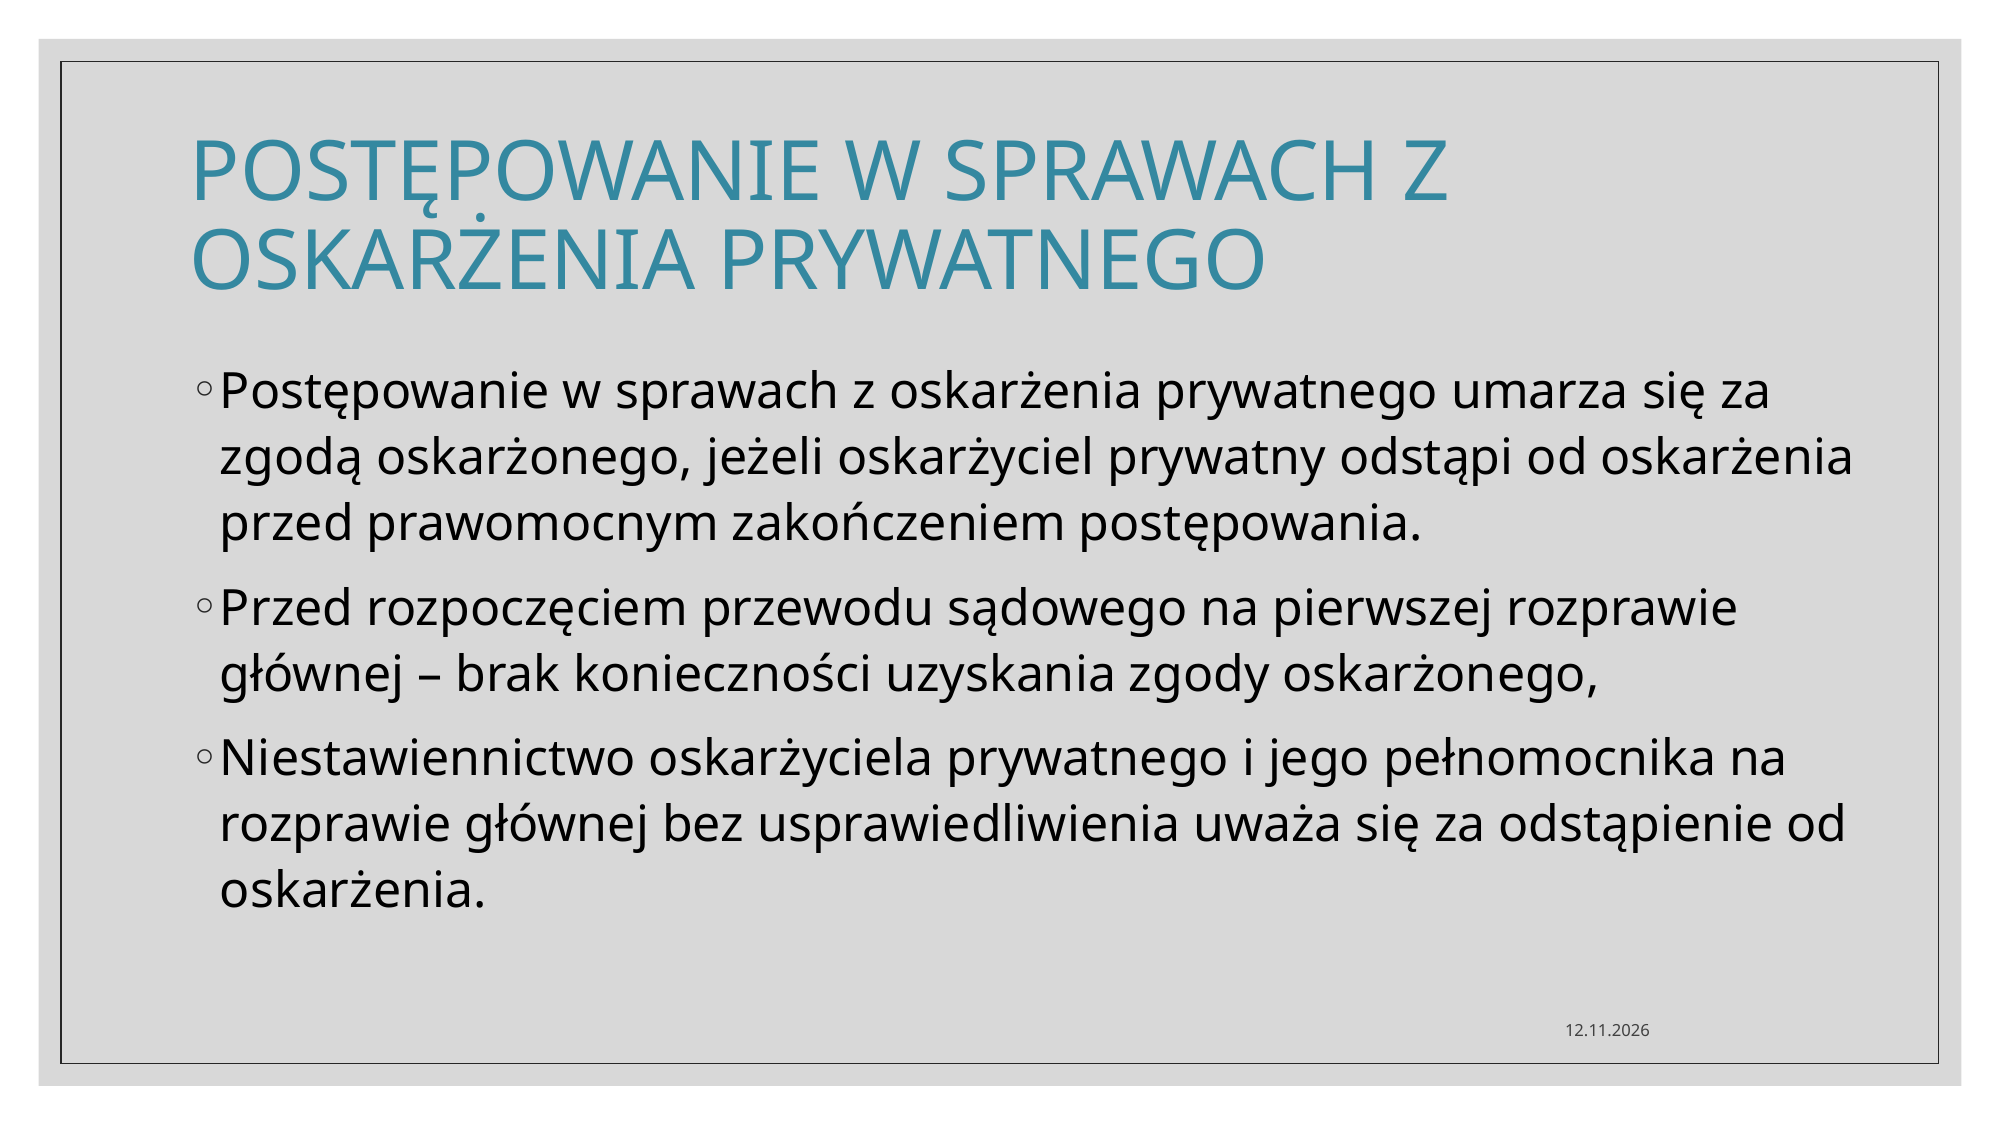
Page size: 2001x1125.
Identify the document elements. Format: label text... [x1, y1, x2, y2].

list Postępowanie w sprawach z oskarżenia prywatnego umarza się za zgodą oskarżonego, jeżeli oskarżyciel prywatny odstąpi od oskarżenia przed prawomocnym zakończeniem postępowania. Przed rozpoczęciem przewodu sądowego na pierwszej rozprawie głównej – brak konieczności uzyskania zgody oskarżonego, Niestawiennictwo oskarżyciela prywatnego i jego pełnomocnika na rozprawie głównej bez usprawiedliwienia uważa się za odstąpienie od oskarżenia. [174, 345, 1889, 977]
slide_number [1190, 990, 1665, 1050]
title POSTĘPOWANIE W SPRAWACH Z OSKARŻENIA PRYWATNEGO [174, 105, 1473, 331]
